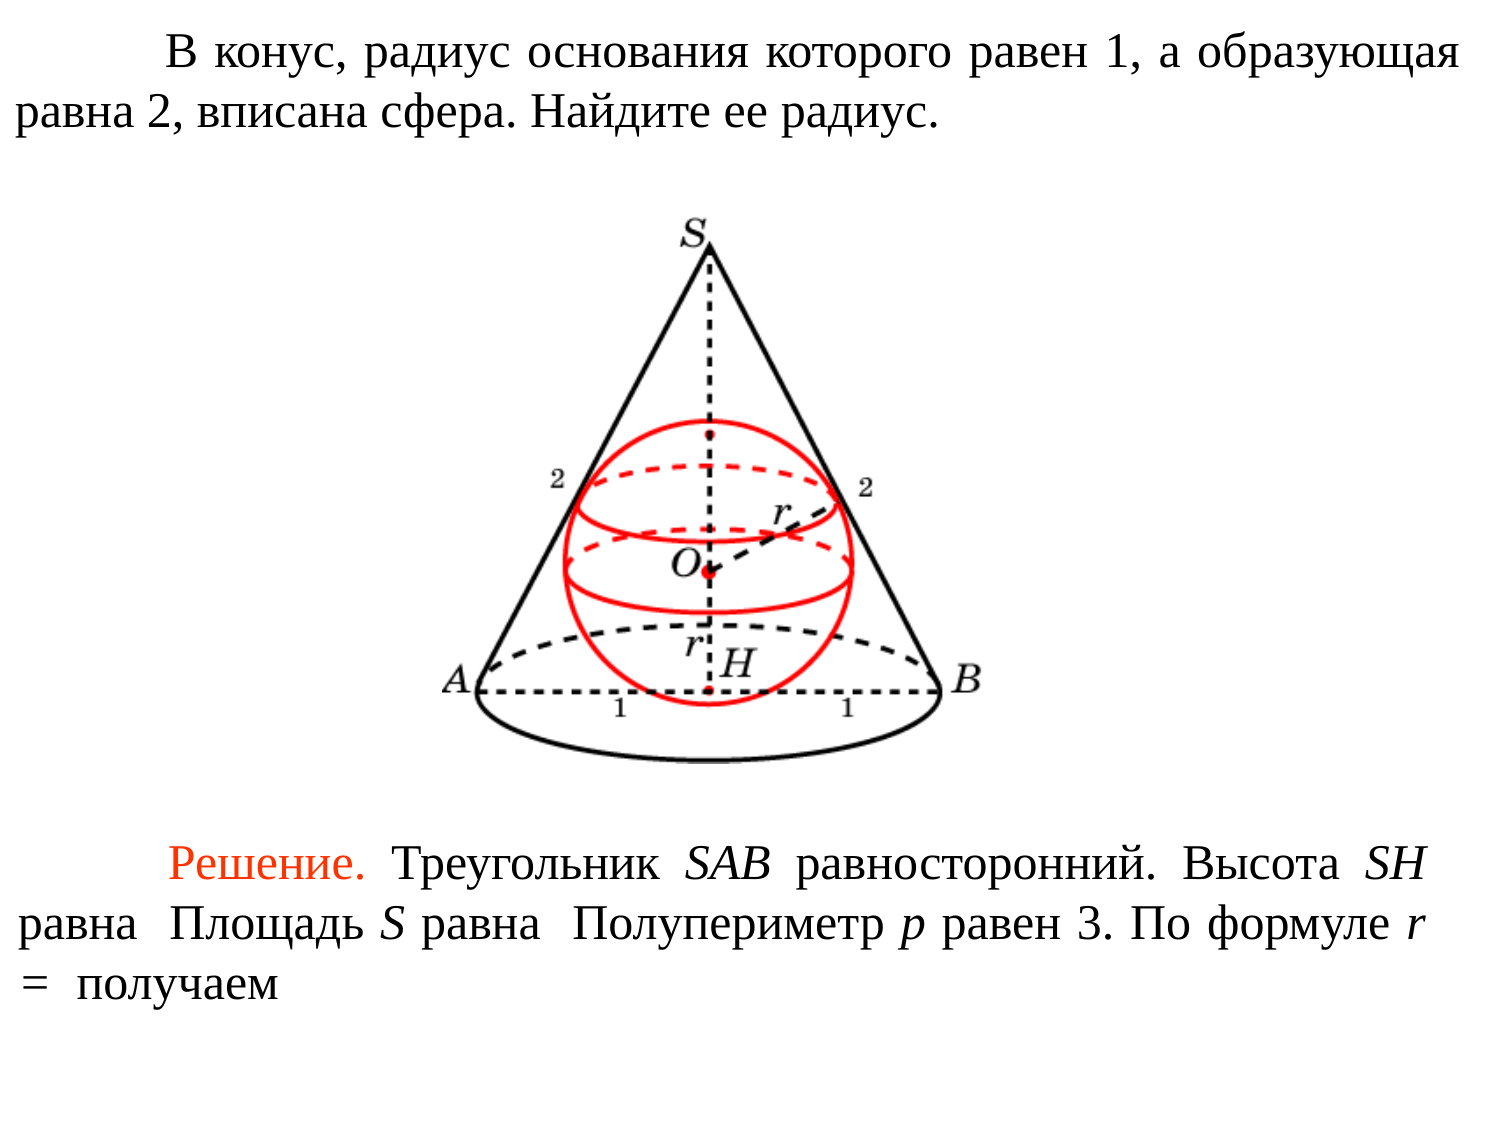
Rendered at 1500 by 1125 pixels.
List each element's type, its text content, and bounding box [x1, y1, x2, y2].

picture [442, 209, 983, 764]
text_box В конус, радиус основания которого равен 1, а образующая равна 2, вписана сфера. Найдите ее радиус. [0, 10, 1475, 145]
